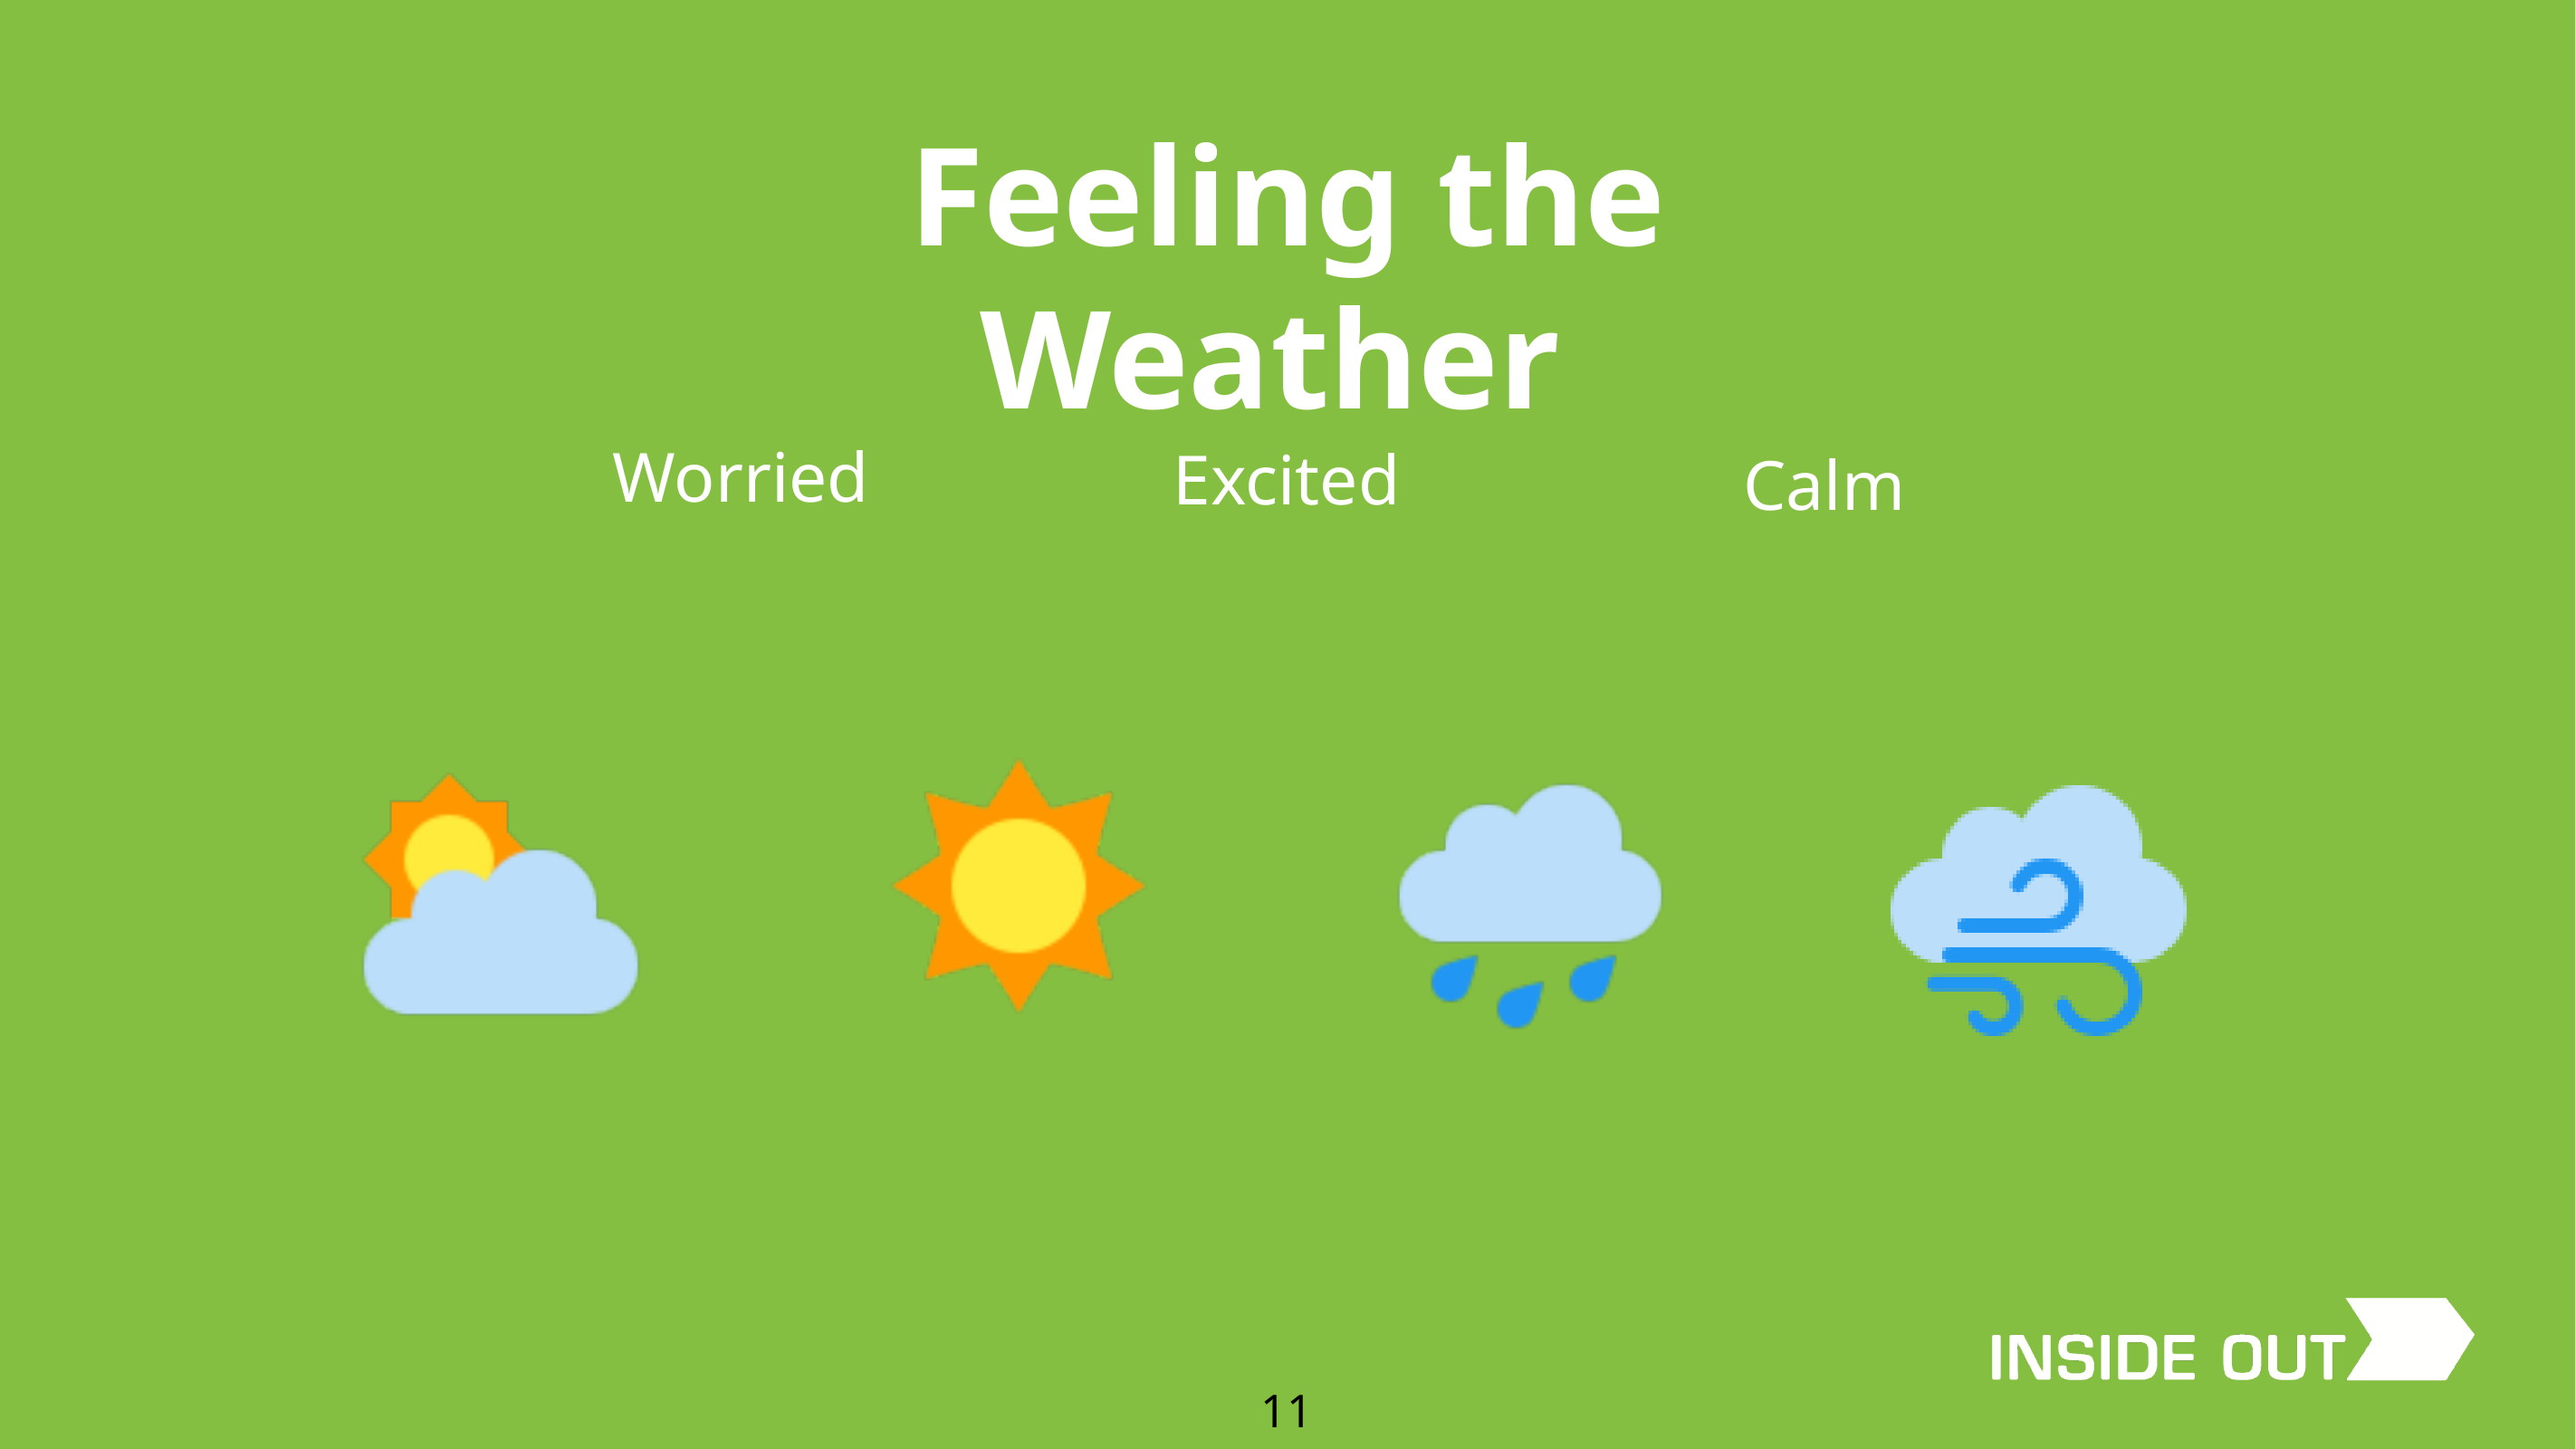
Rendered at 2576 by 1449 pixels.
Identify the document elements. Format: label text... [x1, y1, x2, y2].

picture [859, 726, 1181, 1048]
picture [1976, 1287, 2485, 1385]
text_box Calm [1563, 428, 2085, 583]
picture [1862, 734, 2217, 1089]
text_box Excited [1025, 423, 1547, 578]
picture [1374, 753, 1690, 1070]
text_box Feeling the Weather [590, 96, 1986, 302]
text_box Worried [480, 420, 1002, 581]
picture [336, 734, 667, 1064]
slide_number ‹#› [1248, 1374, 1326, 1445]
